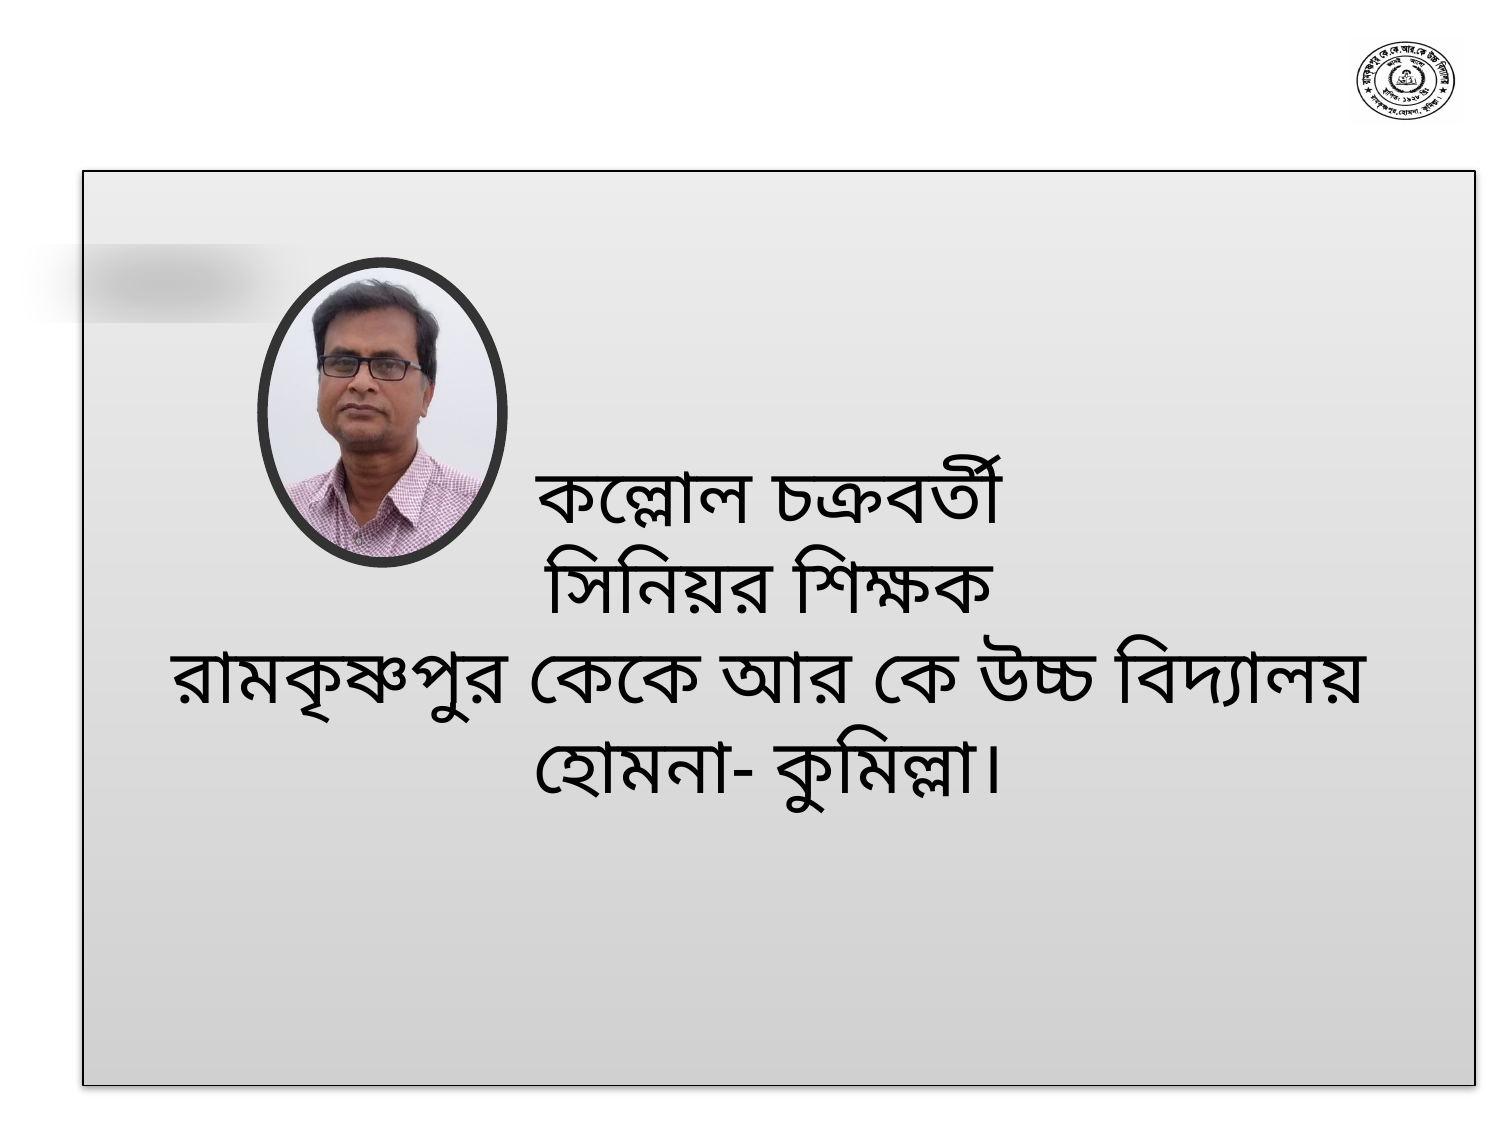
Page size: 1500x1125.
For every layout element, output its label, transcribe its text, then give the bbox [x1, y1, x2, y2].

text_box কল্লোল চক্রবর্তী সিনিয়র শিক্ষক রামকৃষ্ণপুর কেকে আর কে উচ্চ বিদ্যালয় হোমনা- কুমিল্লা। [82, 170, 1476, 1086]
picture [262, 262, 503, 563]
picture [1349, 37, 1463, 126]
